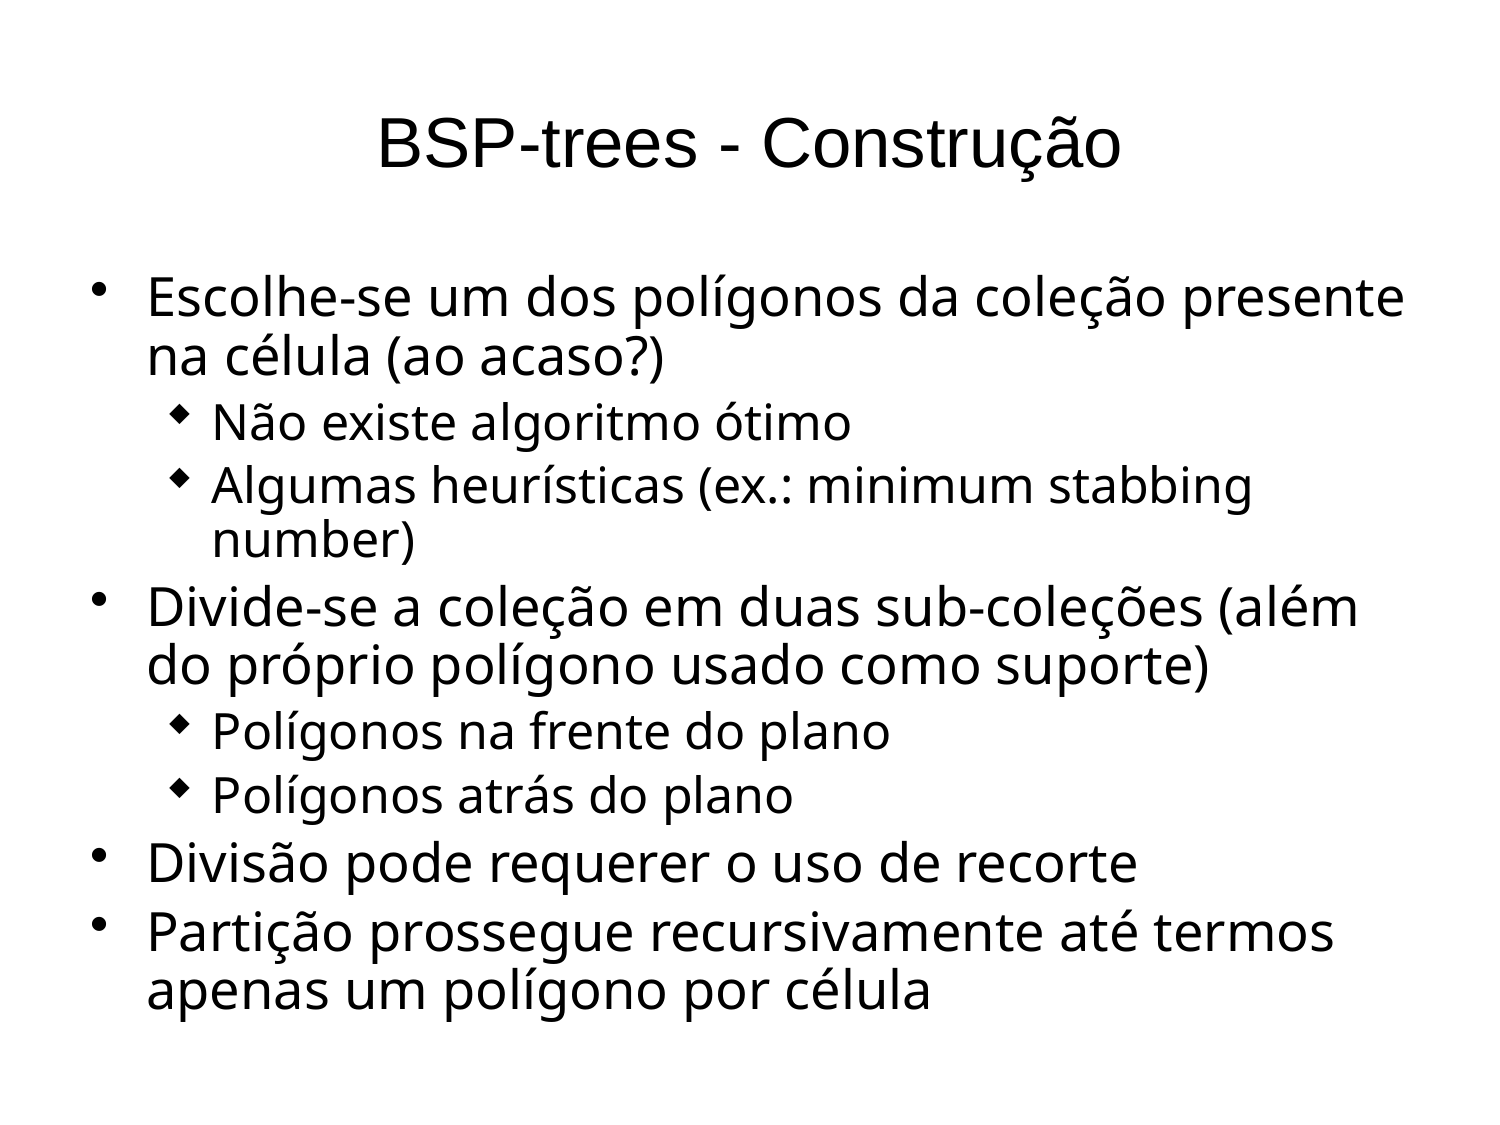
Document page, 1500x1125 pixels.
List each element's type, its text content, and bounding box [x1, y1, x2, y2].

list Escolhe-se um dos polígonos da coleção presente na célula (ao acaso?) Não existe algoritmo ótimo Algumas heurísticas (ex.: minimum stabbing number) Divide-se a coleção em duas sub-coleções (além do próprio polígono usado como suporte) Polígonos na frente do plano Polígonos atrás do plano Divisão pode requerer o uso de recorte Partição prossegue recursivamente até termos apenas um polígono por célula [75, 262, 1425, 1005]
title BSP-trees - Construção [75, 45, 1425, 233]
